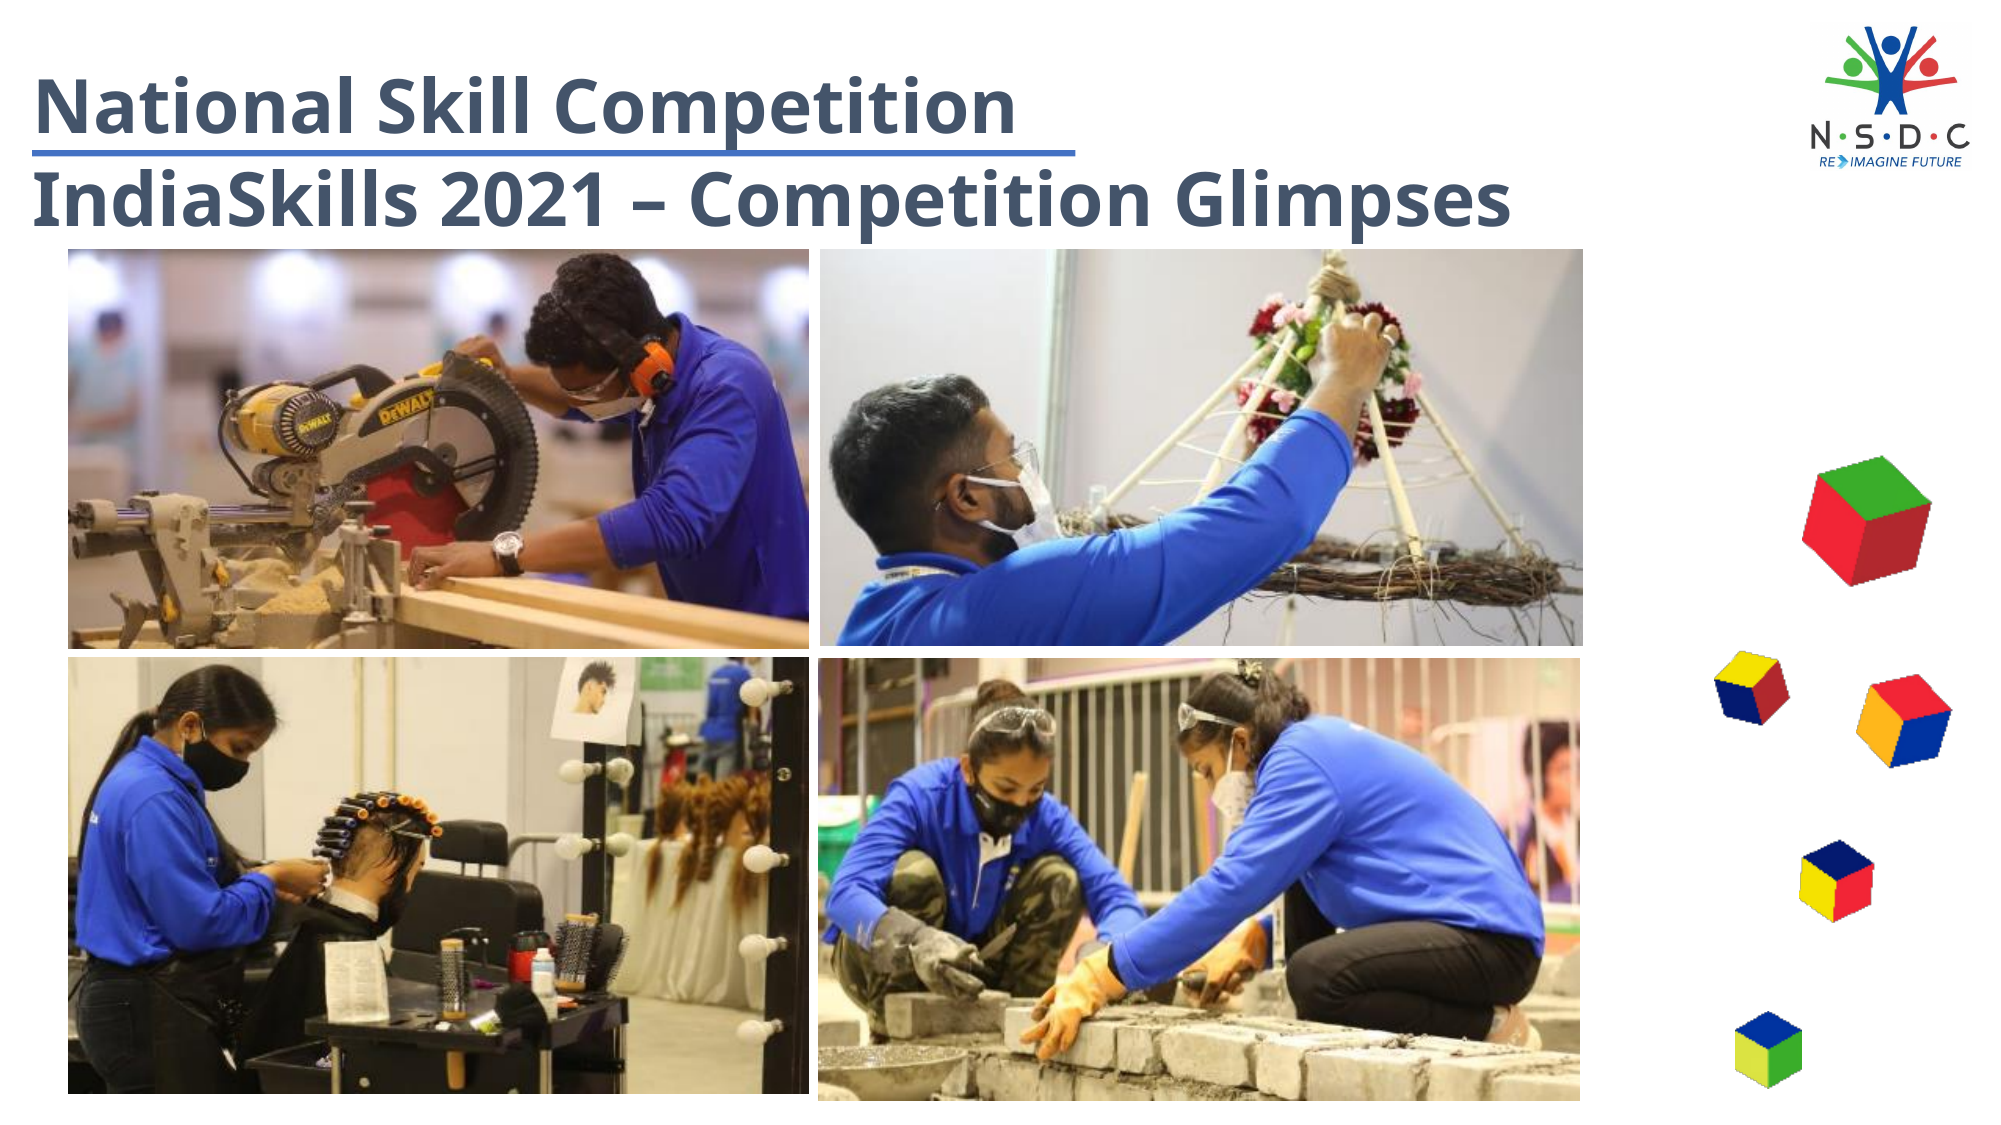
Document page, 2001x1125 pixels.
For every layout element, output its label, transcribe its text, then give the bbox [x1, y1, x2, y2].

text_box National Skill Competition IndiaSkills 2021 – Competition Glimpses [32, 56, 1715, 242]
picture [1734, 1011, 1802, 1089]
picture [1856, 662, 1959, 781]
picture [1802, 442, 1940, 601]
picture [1714, 642, 1795, 735]
picture [818, 658, 1580, 1101]
picture [68, 657, 809, 1094]
picture [1810, 22, 1972, 171]
picture [820, 249, 1583, 646]
picture [68, 249, 809, 649]
picture [1799, 837, 1876, 926]
